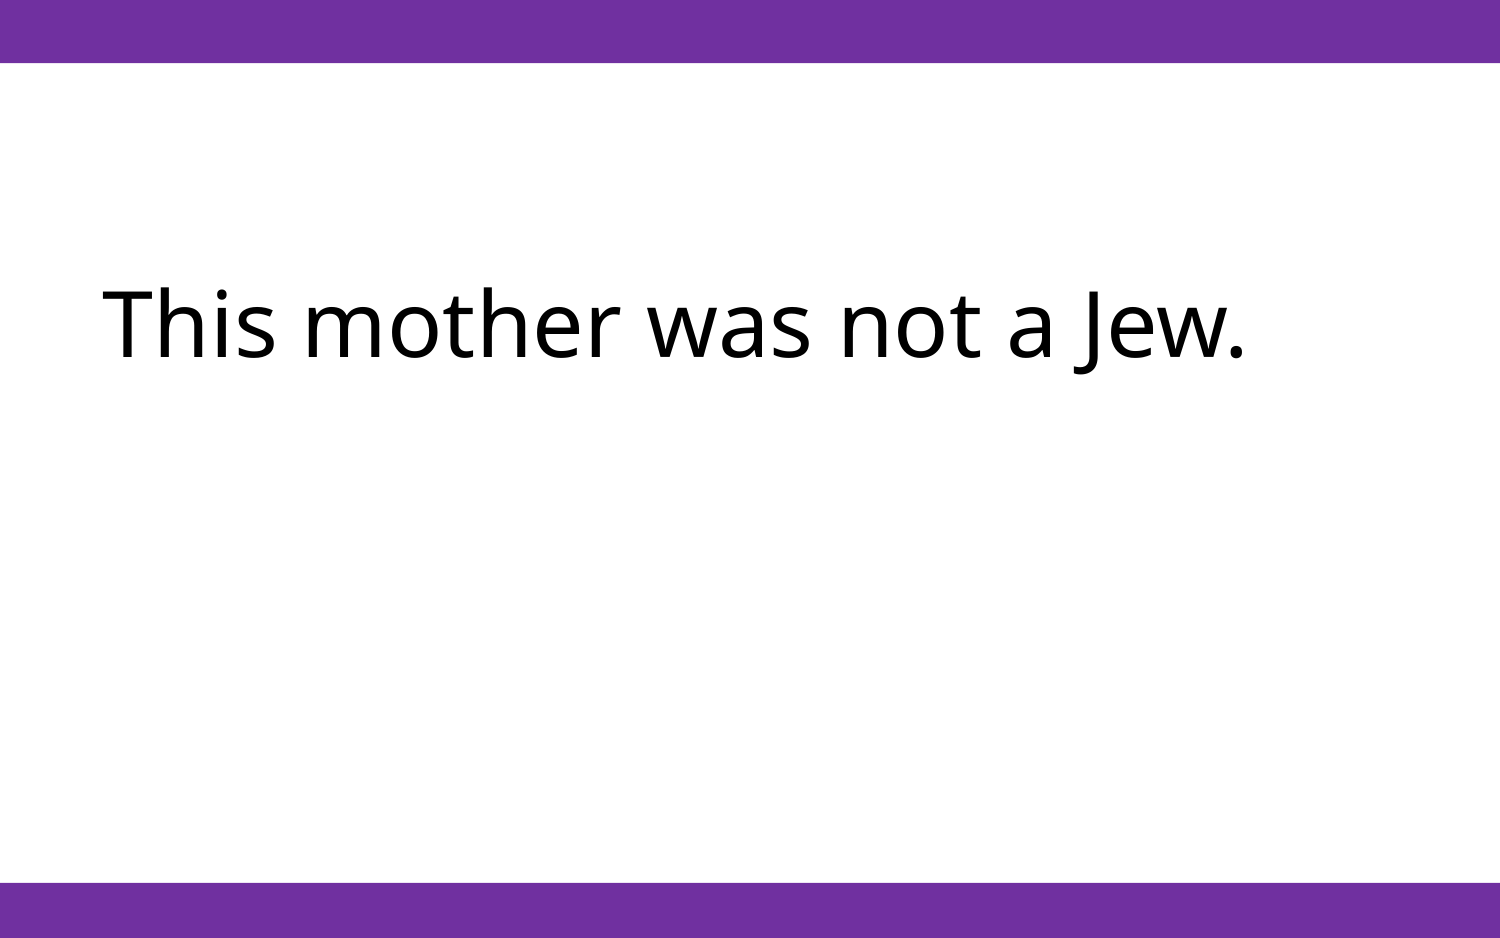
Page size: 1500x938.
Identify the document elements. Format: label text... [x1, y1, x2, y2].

list This mother was not a Jew. [87, 270, 1464, 590]
text_box [0, 0, 1500, 64]
text_box [0, 882, 1500, 938]
